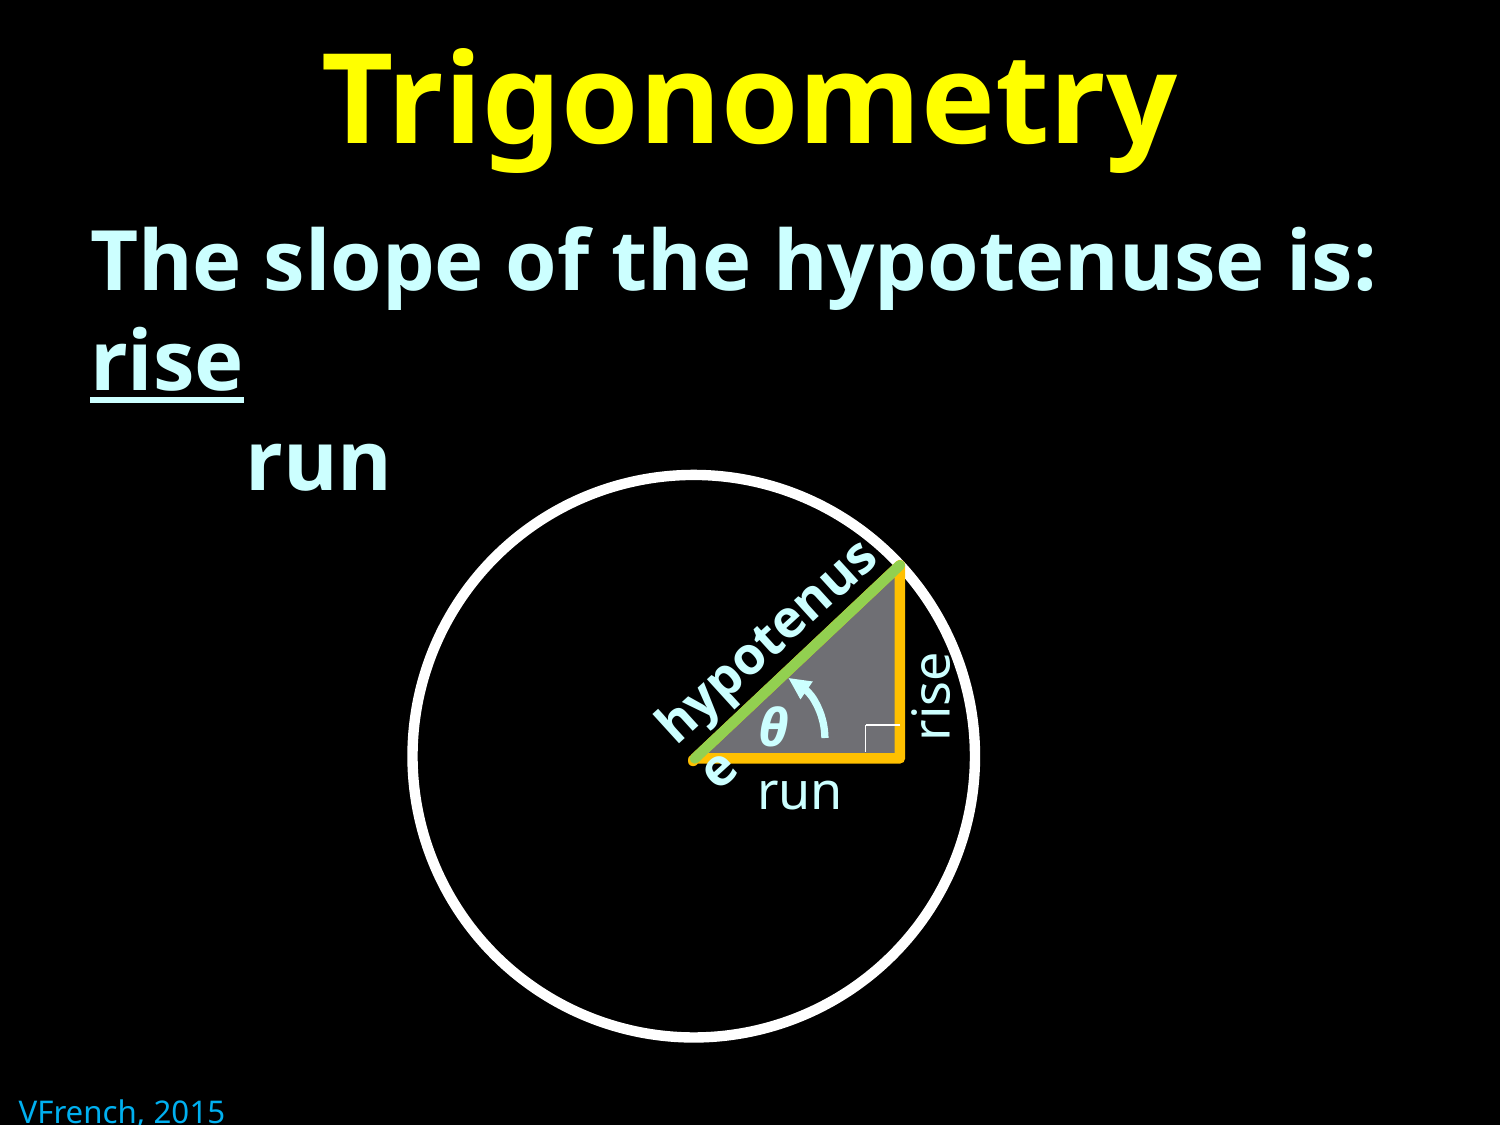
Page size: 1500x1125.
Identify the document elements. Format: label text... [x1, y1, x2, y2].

list The slope of the hypotenuse is: rise run [75, 200, 1475, 1125]
text_box VFrench, 2015 [3, 1084, 250, 1125]
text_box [694, 765, 901, 804]
title Trigonometry [0, 0, 1500, 188]
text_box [694, 564, 901, 759]
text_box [412, 474, 976, 1038]
